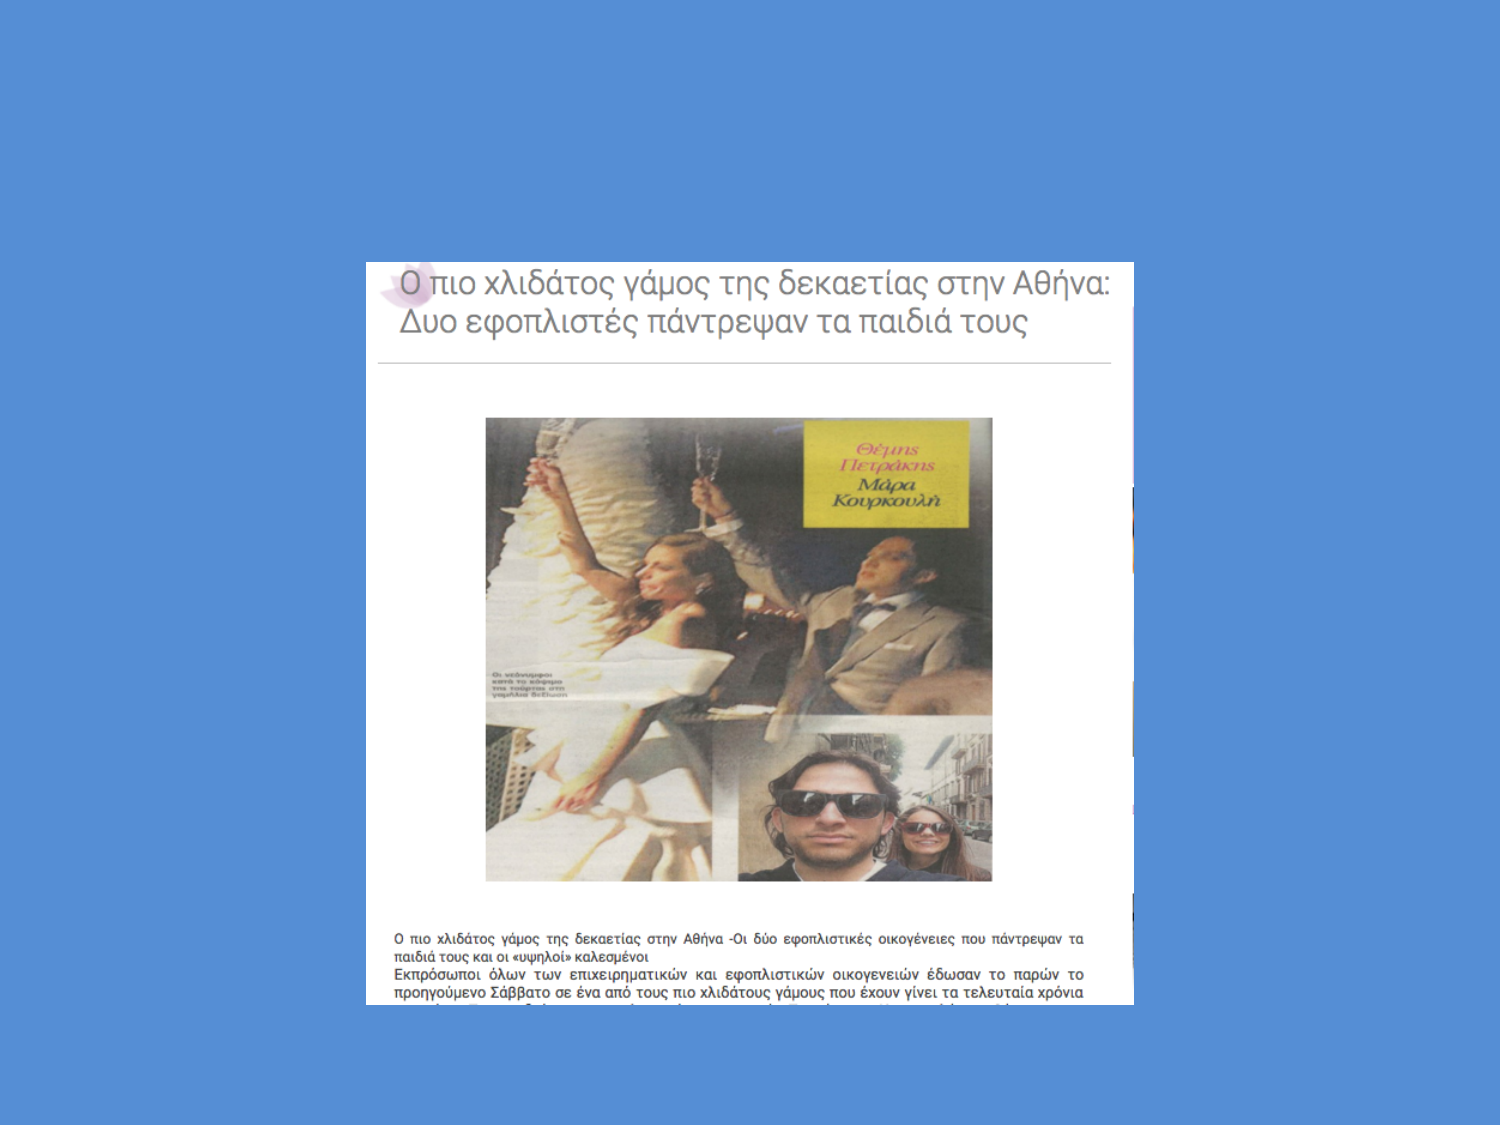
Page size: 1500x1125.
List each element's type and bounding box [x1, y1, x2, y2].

list [74, 262, 1426, 1006]
